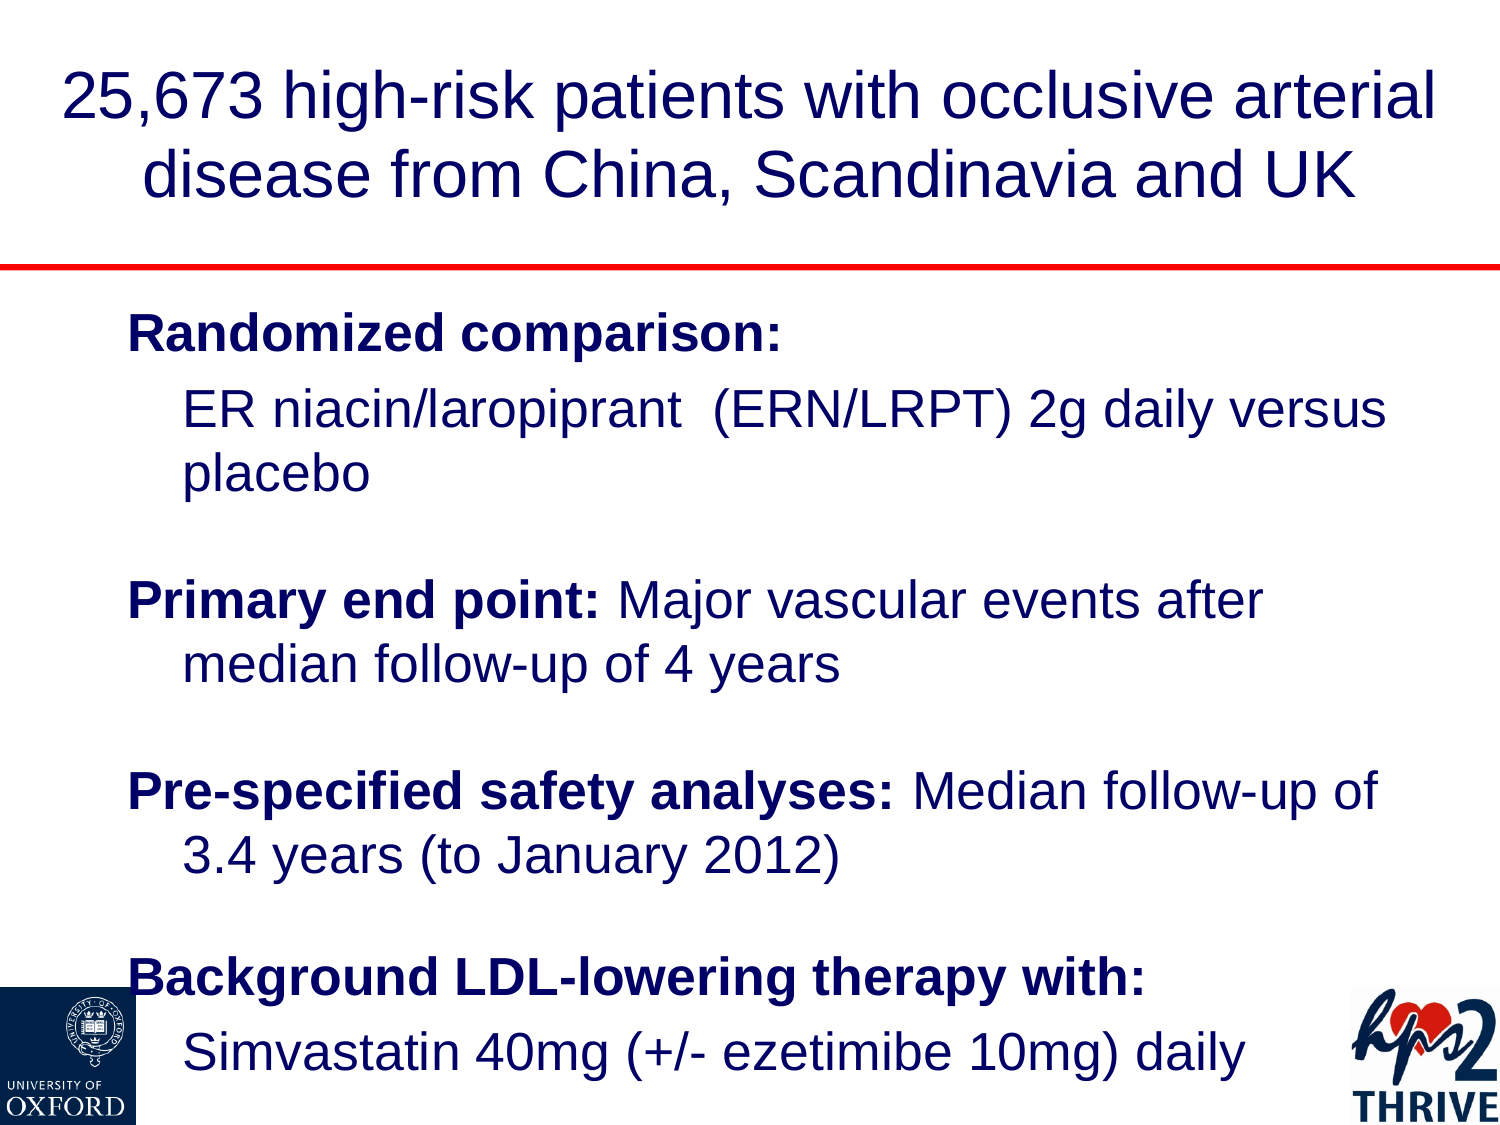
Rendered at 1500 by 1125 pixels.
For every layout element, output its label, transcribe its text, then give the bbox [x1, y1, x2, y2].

picture [1350, 987, 1500, 1125]
picture [0, 987, 136, 1125]
title 25,673 high-risk patients with occlusive arterial disease from China, Scandinavia and UK [0, 42, 1500, 221]
list Randomized comparison: ER niacin/laropiprant (ERN/LRPT) 2g daily versus placebo Primary end point: Major vascular events after median follow-up of 4 years Pre-specified safety analyses: Median follow-up of 3.4 years (to January 2012) Background LDL-lowering therapy with: Simvastatin 40mg (+/- ezetimibe 10mg) daily [111, 290, 1436, 1095]
text_box [159, 491, 1341, 657]
